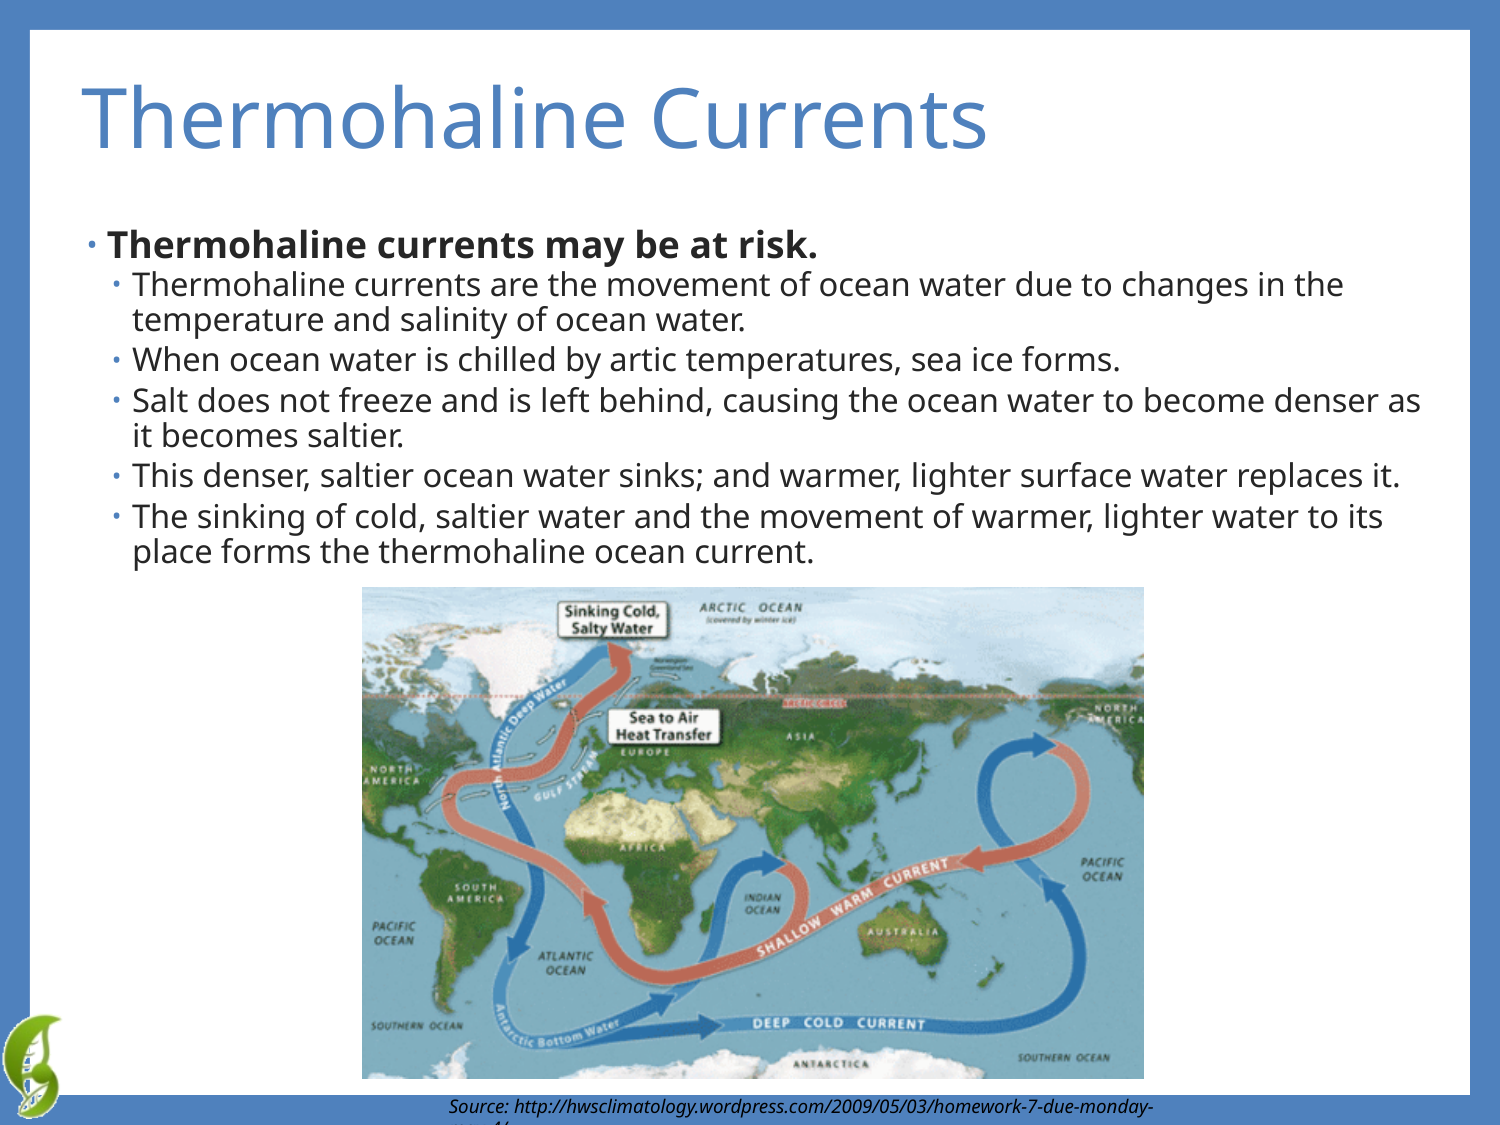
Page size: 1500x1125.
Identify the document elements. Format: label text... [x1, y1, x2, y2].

picture [0, 1012, 70, 1119]
title Thermohaline Currents [66, 46, 1440, 197]
list Thermohaline currents may be at risk. Thermohaline currents are the movement of ocean water due to changes in the temperature and salinity of ocean water. When ocean water is chilled by artic temperatures, sea ice forms. Salt does not freeze and is left behind, causing the ocean water to become denser as it becomes saltier. This denser, saltier ocean water sinks; and warmer, lighter surface water replaces it. The sinking of cold, saltier water and the movement of warmer, lighter water to its place forms the thermohaline ocean current. [66, 218, 1440, 637]
picture [362, 587, 1145, 1079]
text_box Source: http://hwsclimatology.wordpress.com/2009/05/03/homework-7-due-monday-may-4/ [434, 1087, 1184, 1125]
